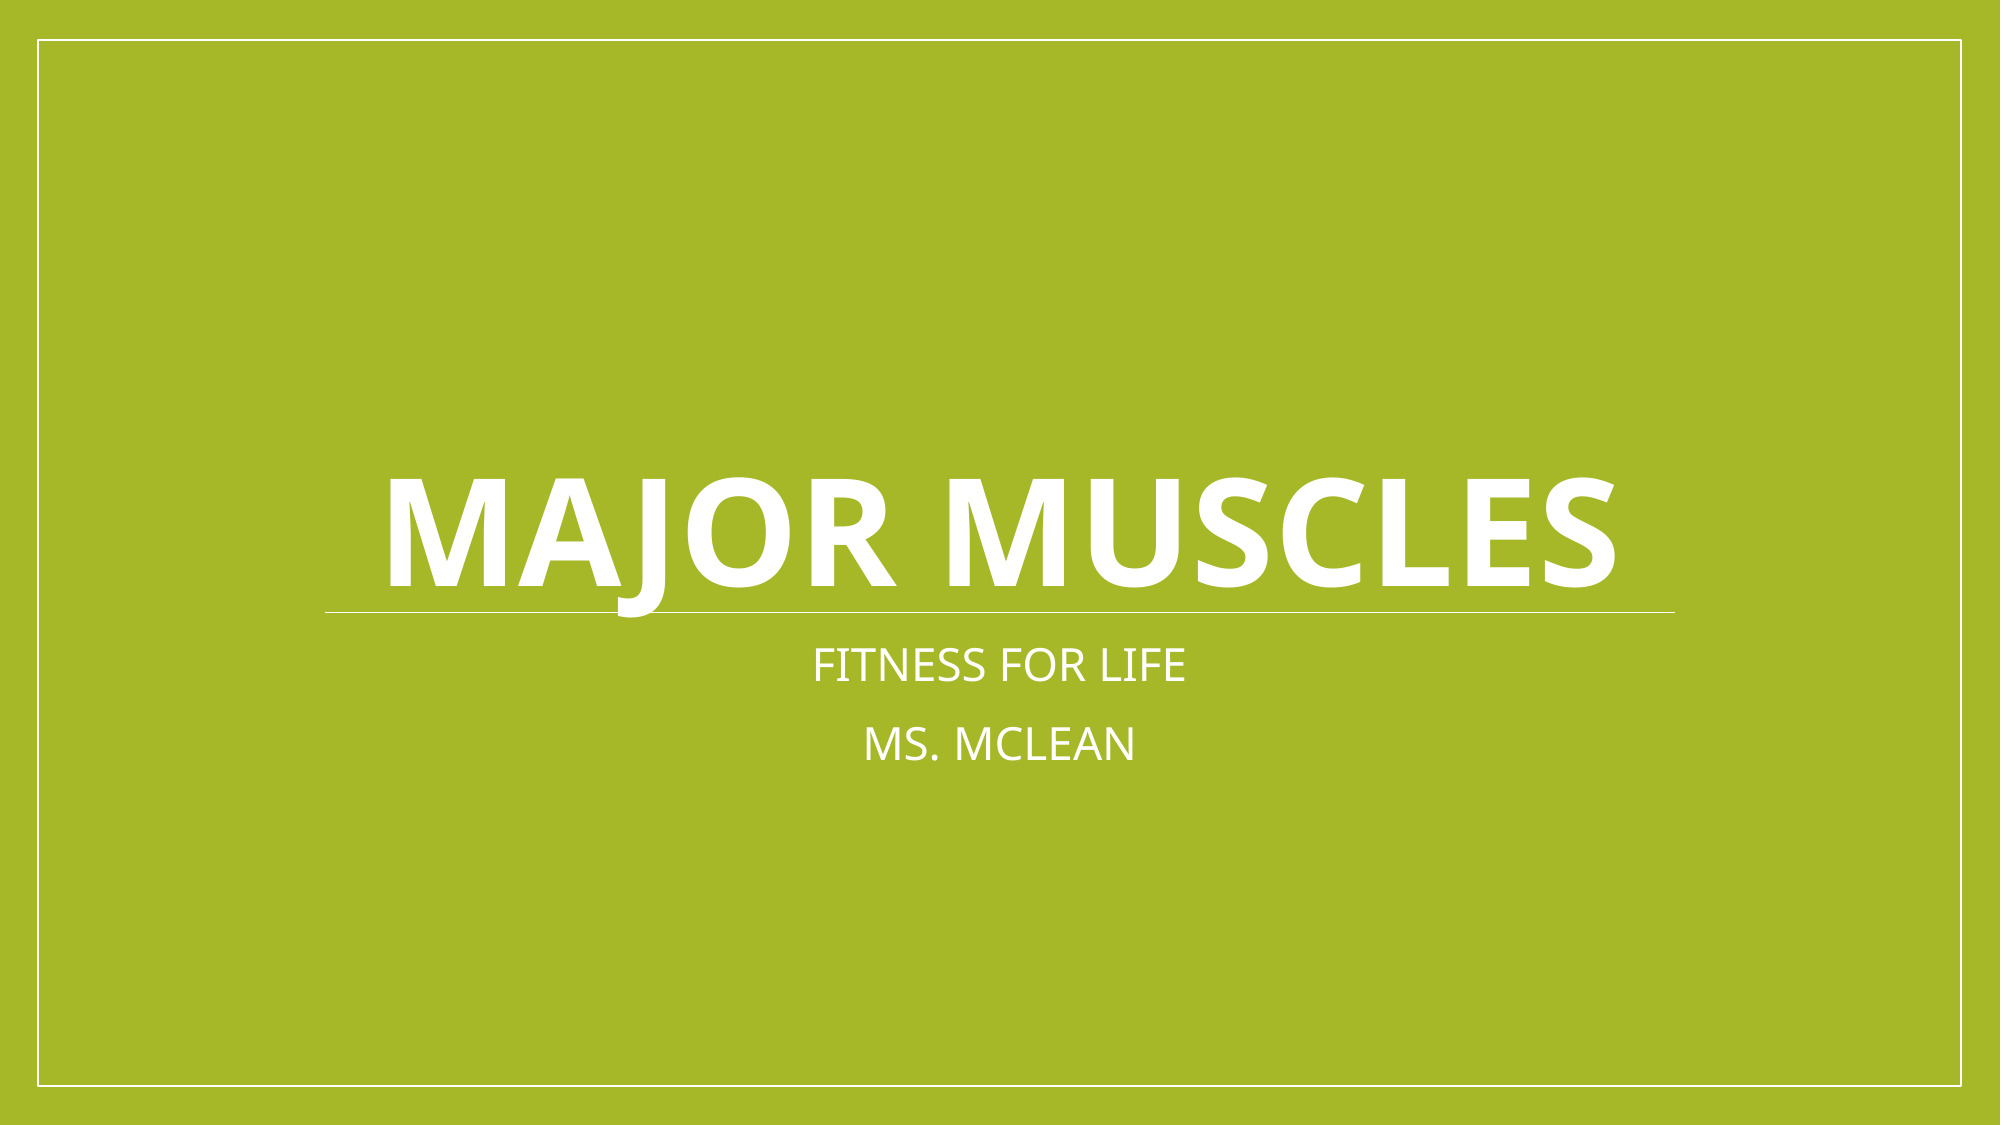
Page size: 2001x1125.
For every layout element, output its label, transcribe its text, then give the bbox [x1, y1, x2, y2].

title major muscles [182, 144, 1818, 625]
subtitle FITNESS FOR LIFE MS. MCLEAN [280, 634, 1719, 863]
